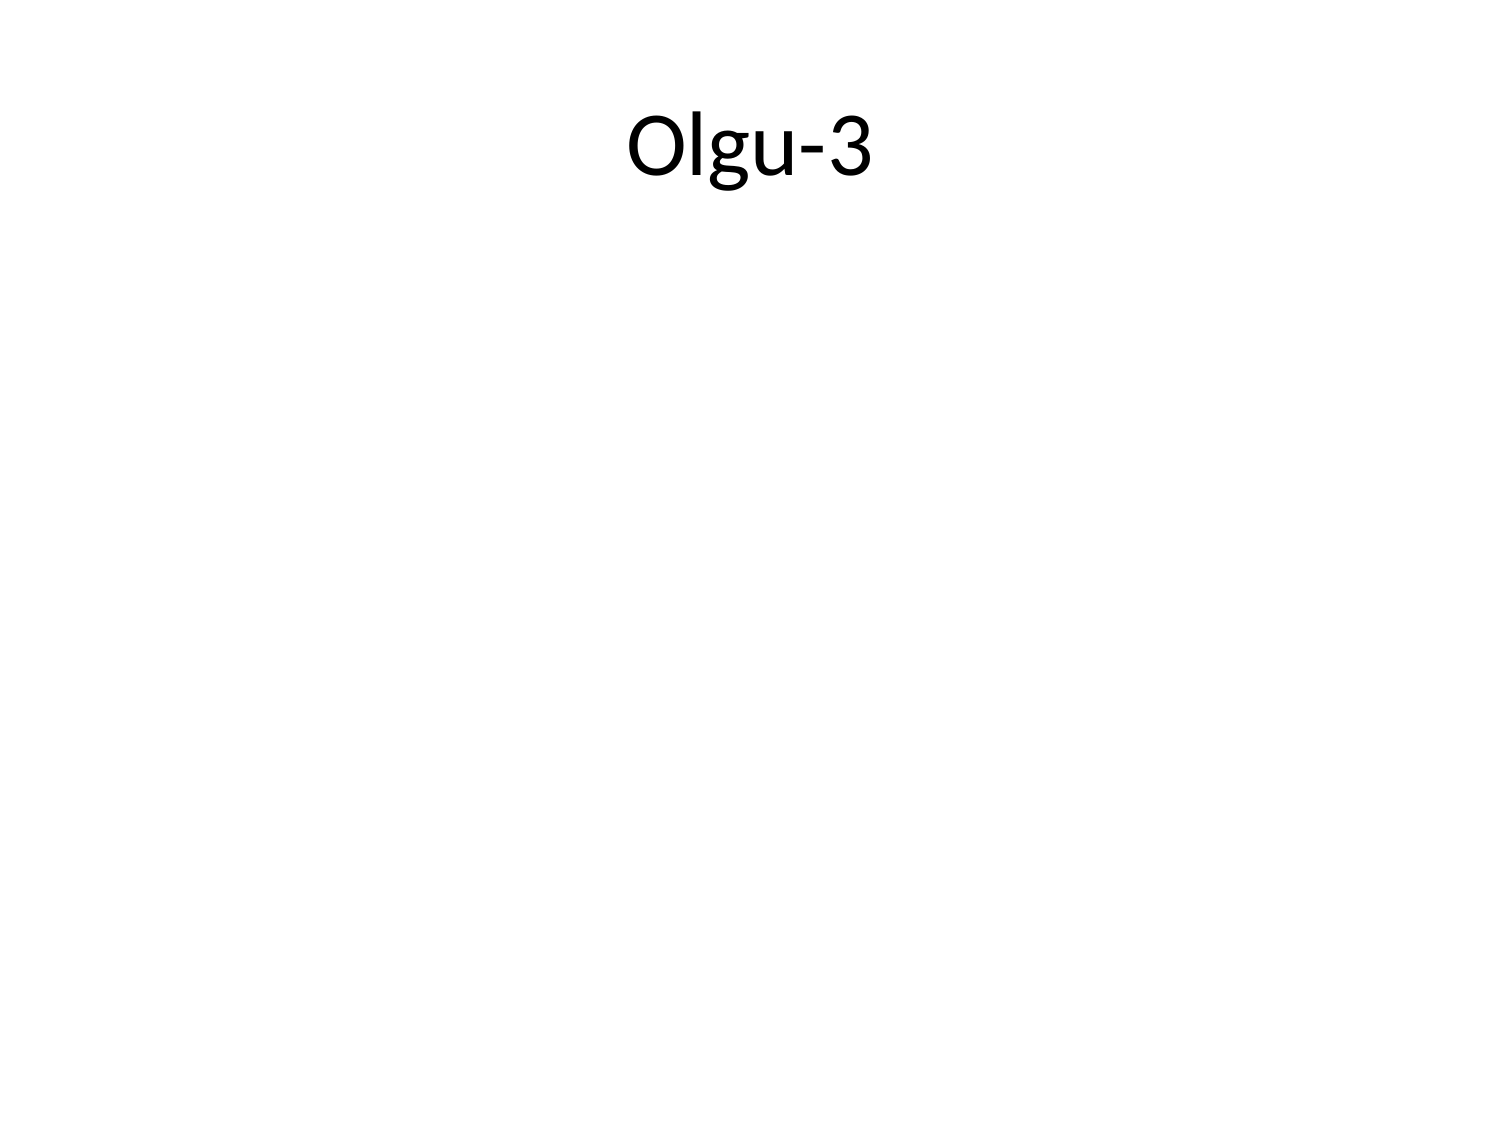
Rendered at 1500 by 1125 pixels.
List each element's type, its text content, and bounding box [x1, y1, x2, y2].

title Olgu-3 [75, 45, 1425, 233]
